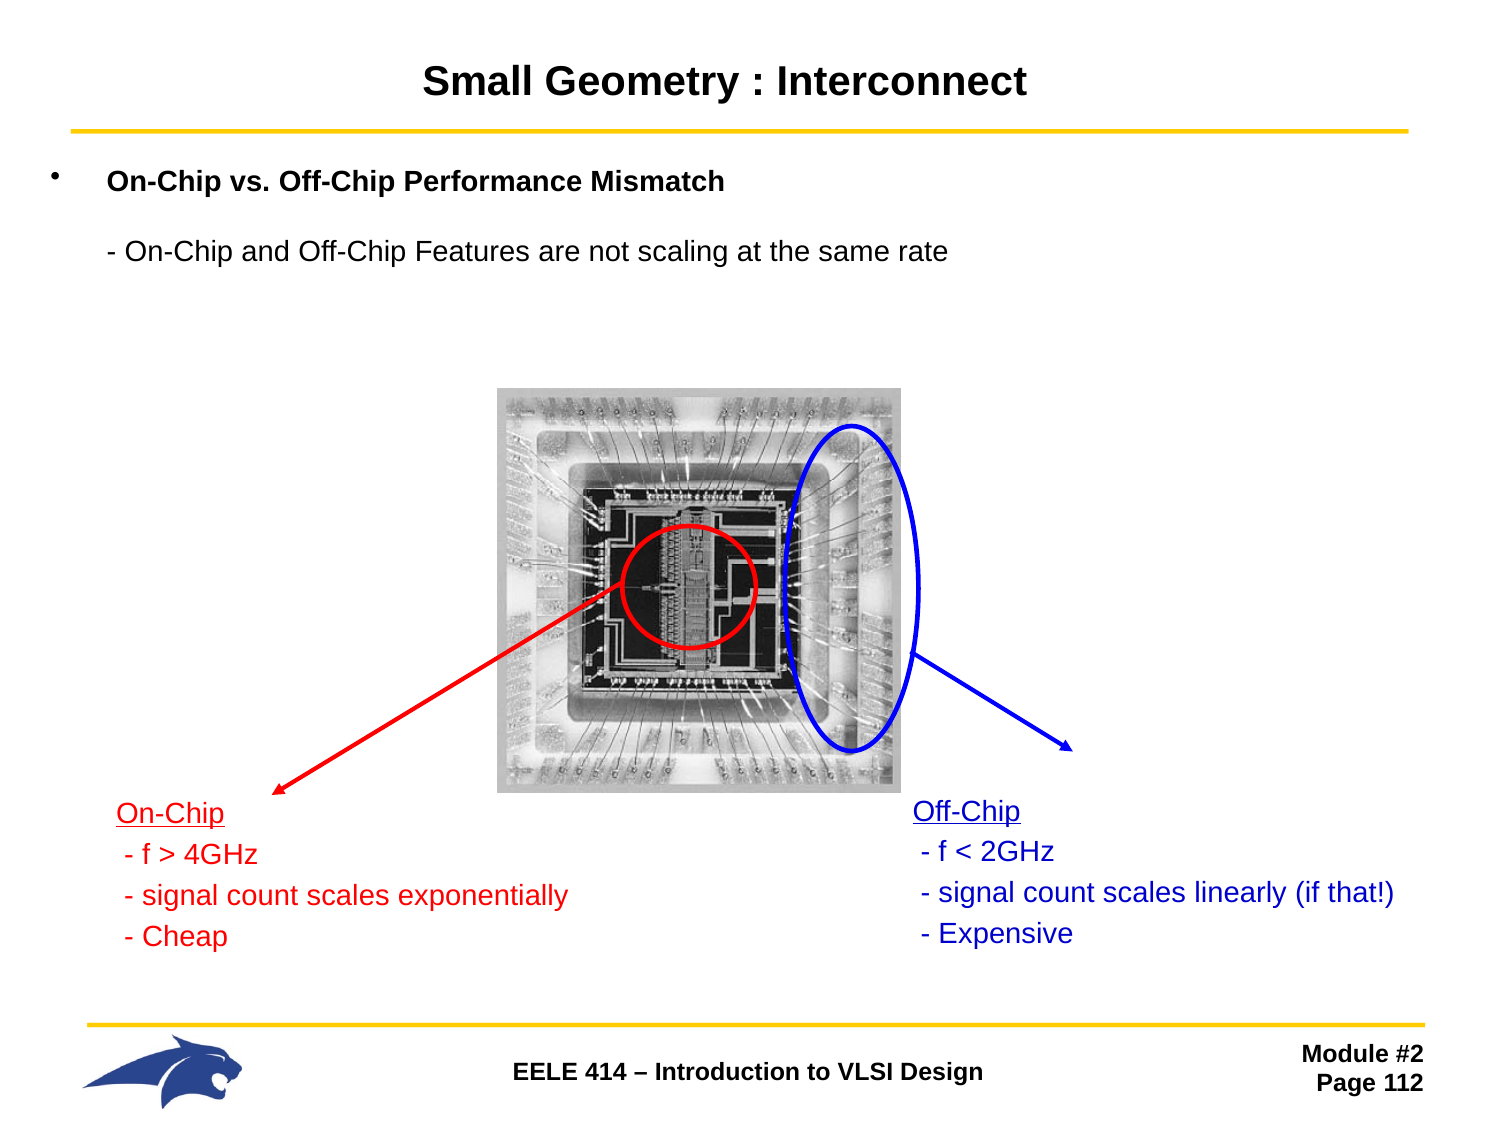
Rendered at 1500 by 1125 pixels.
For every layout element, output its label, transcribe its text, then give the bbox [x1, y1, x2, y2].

picture [497, 388, 901, 793]
text_box Off-Chip - f < 2GHz - signal count scales linearly (if that!) - Expensive [897, 784, 1450, 947]
list On-Chip vs. Off-Chip Performance Mismatch - On-Chip and Off-Chip Features are not scaling at the same rate [35, 154, 1460, 994]
text_box On-Chip - f > 4GHz - signal count scales exponentially - Cheap [101, 787, 655, 950]
title Small Geometry : Interconnect [87, 37, 1363, 120]
picture [82, 1034, 242, 1109]
text_box [271, 661, 492, 796]
text_box [910, 651, 1073, 752]
text_box [906, 494, 919, 683]
